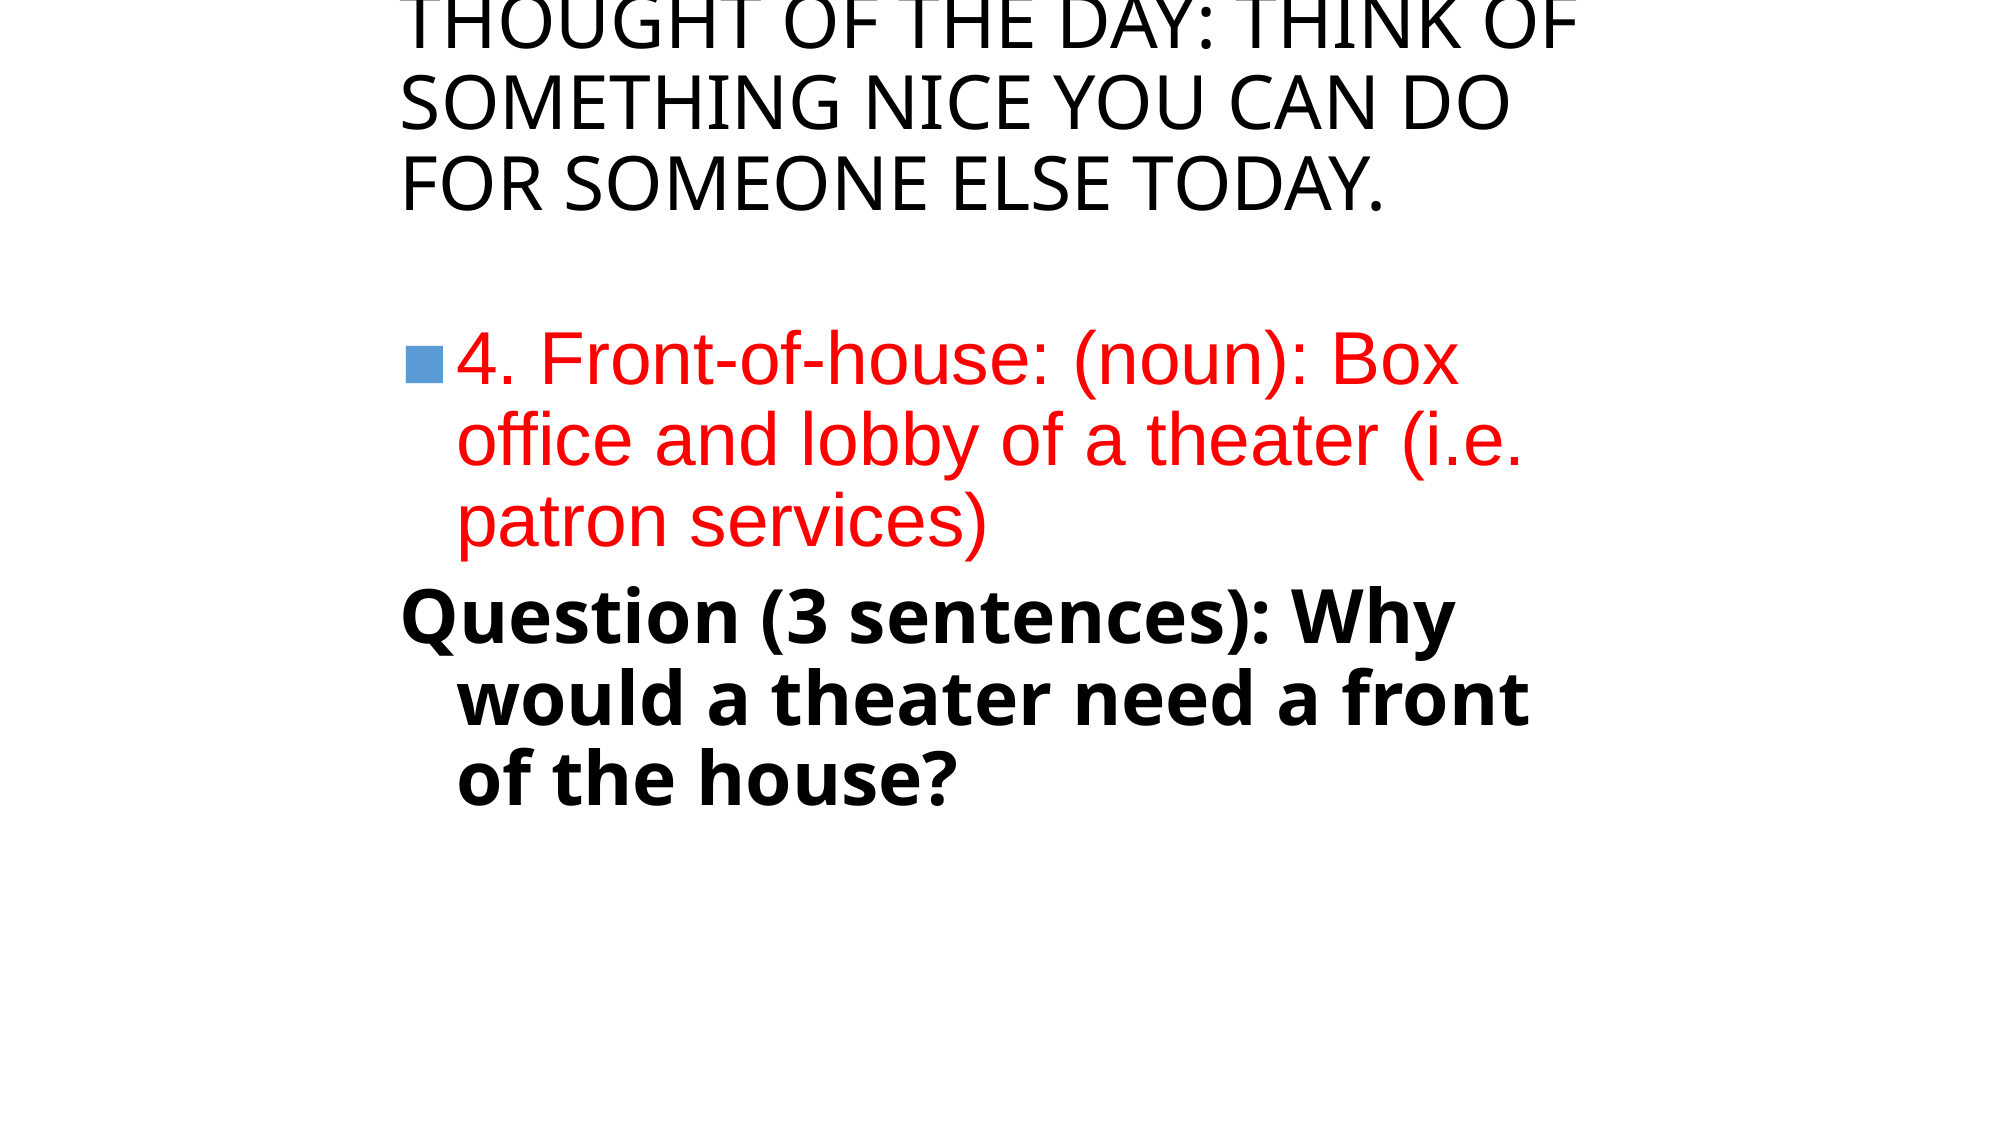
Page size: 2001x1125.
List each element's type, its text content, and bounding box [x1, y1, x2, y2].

list 4. Front-of-house: (noun): Box office and lobby of a theater (i.e. patron services) Question (3 sentences): Why would a theater need a front of the house? [384, 180, 1619, 768]
title THOUGHT OF THE DAY: THINK OF SOMETHING NICE YOU CAN DO FOR SOMEONE ELSE TODAY. [384, 60, 1619, 150]
